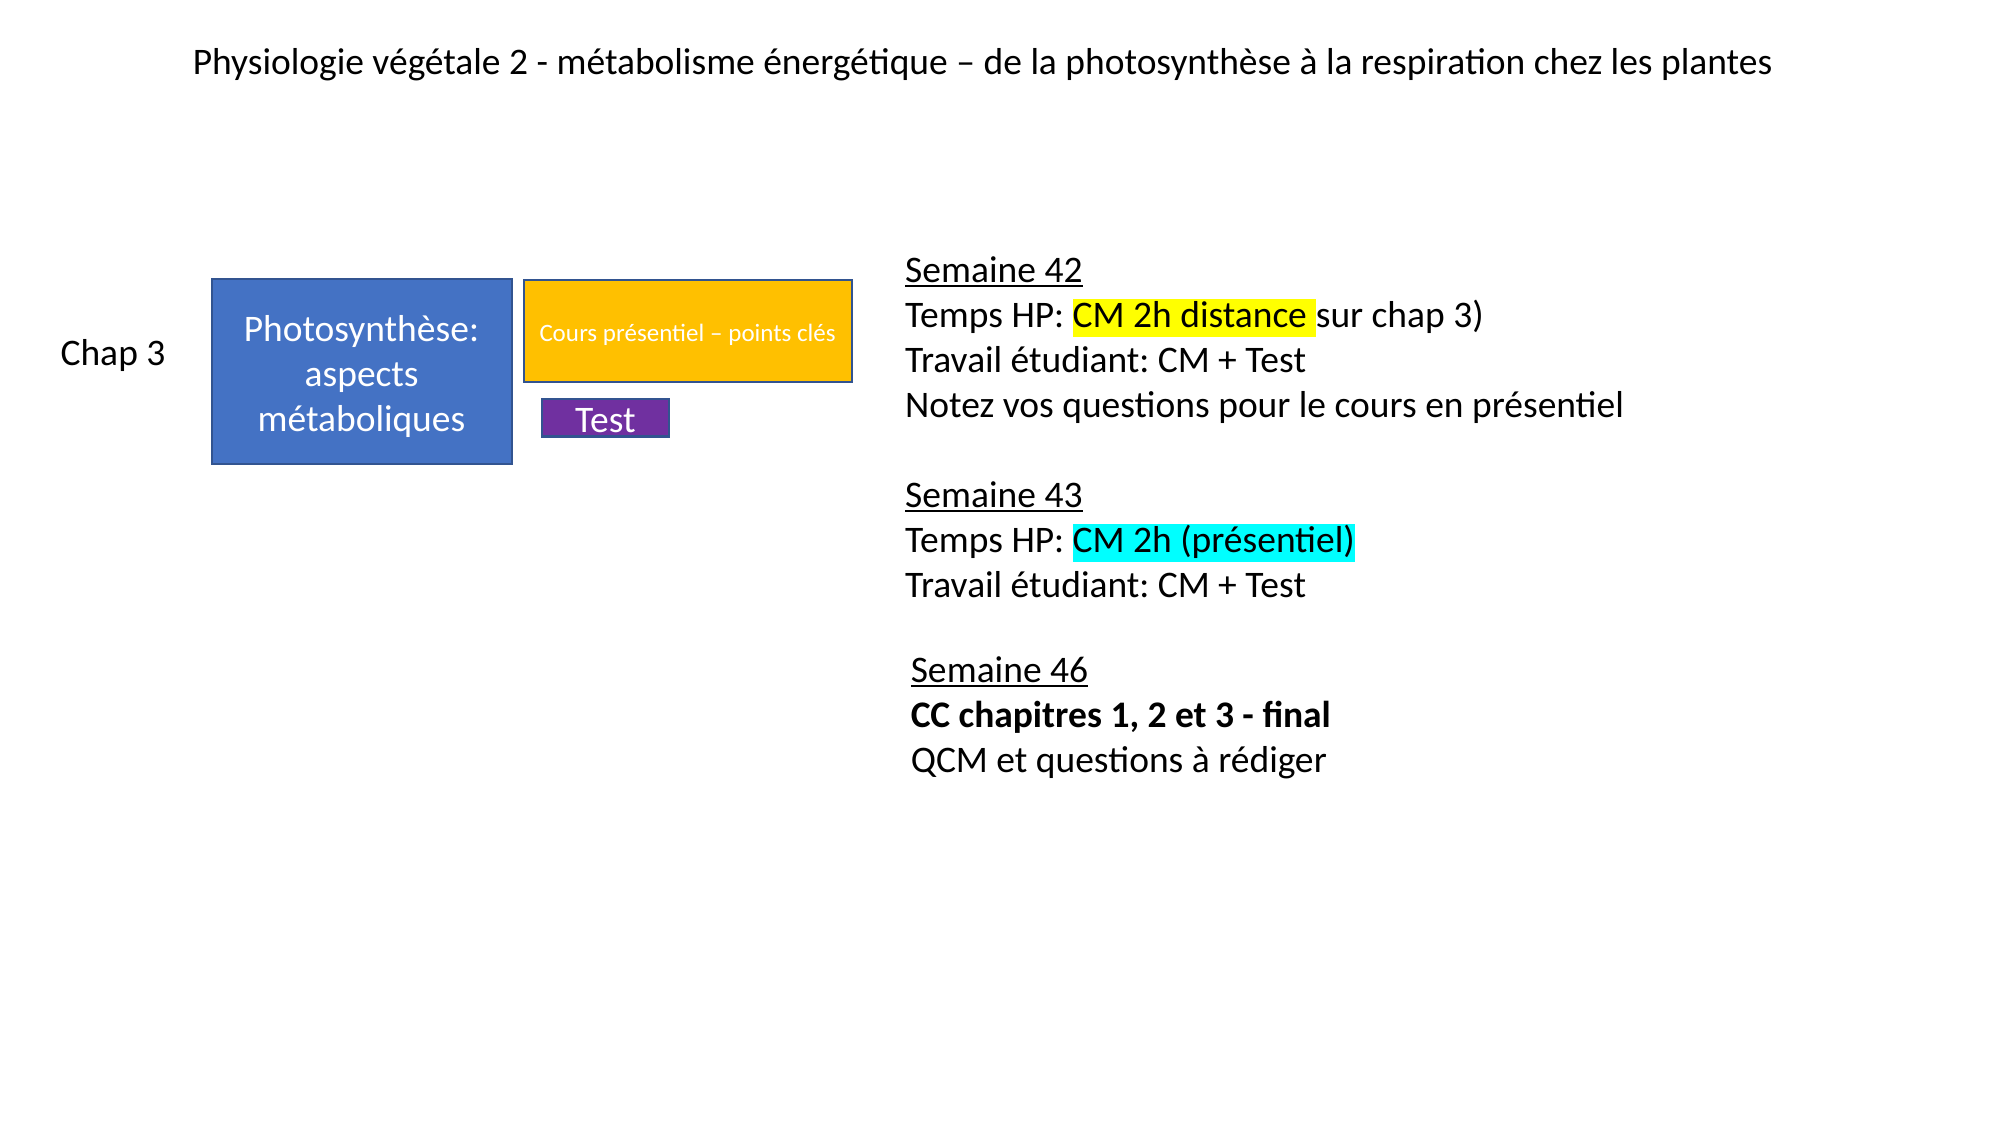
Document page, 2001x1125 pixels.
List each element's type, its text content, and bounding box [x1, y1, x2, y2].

text_box Test [541, 398, 670, 438]
text_box Cours présentiel – points clés [523, 279, 853, 383]
text_box Physiologie végétale 2 - métabolisme énergétique – de la photosynthèse à la respiration chez les plantes [178, 29, 1790, 90]
text_box Semaine 46 CC chapitres 1, 2 et 3 - final QCM et questions à rédiger [896, 637, 1985, 787]
text_box Chap 3 [45, 320, 181, 381]
text_box Photosynthèse: aspects métaboliques [211, 278, 513, 465]
text_box Semaine 42 Temps HP: CM 2h distance sur chap 3) Travail étudiant: CM + Test Notez vos questions pour le cours en présentiel Semaine 43 Temps HP: CM 2h (présentiel) Travail étudiant: CM + Test [890, 237, 1894, 613]
